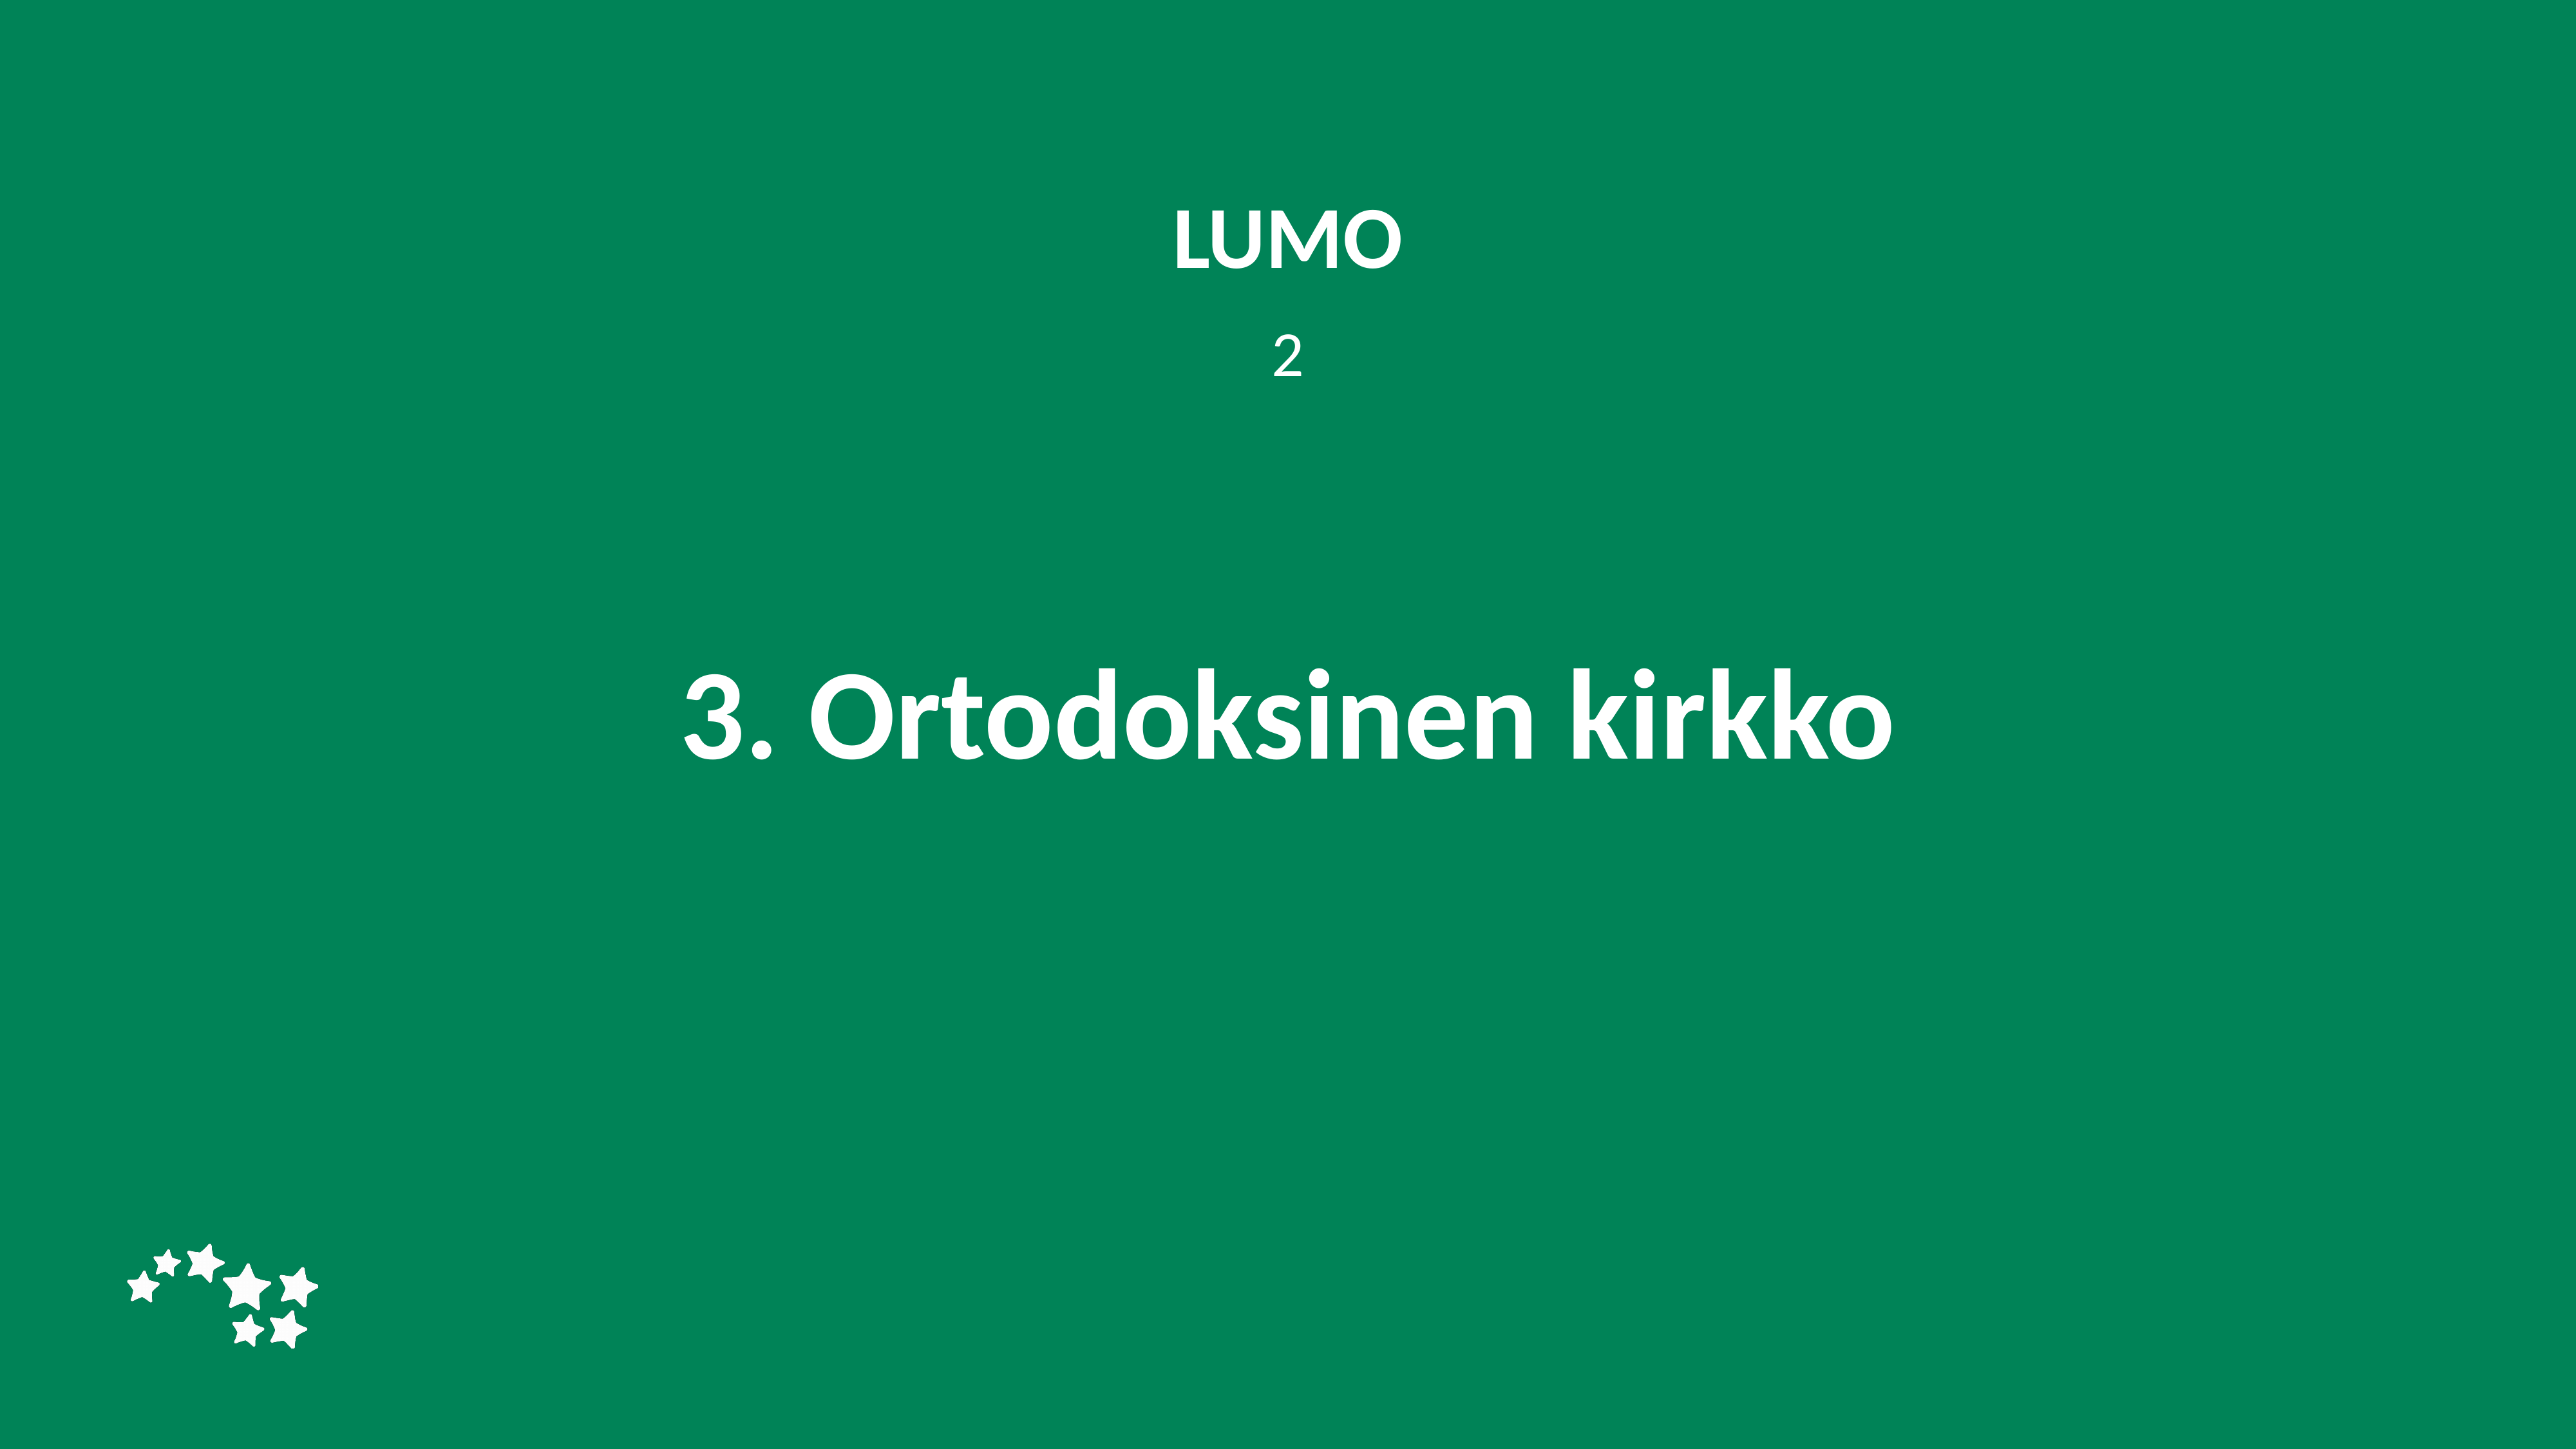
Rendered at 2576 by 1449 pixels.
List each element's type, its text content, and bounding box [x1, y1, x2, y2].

title 3. Ortodoksinen kirkko [177, 584, 2399, 865]
list 2 [177, 301, 2399, 417]
picture [127, 1244, 318, 1349]
list LUMO [177, 187, 2399, 301]
